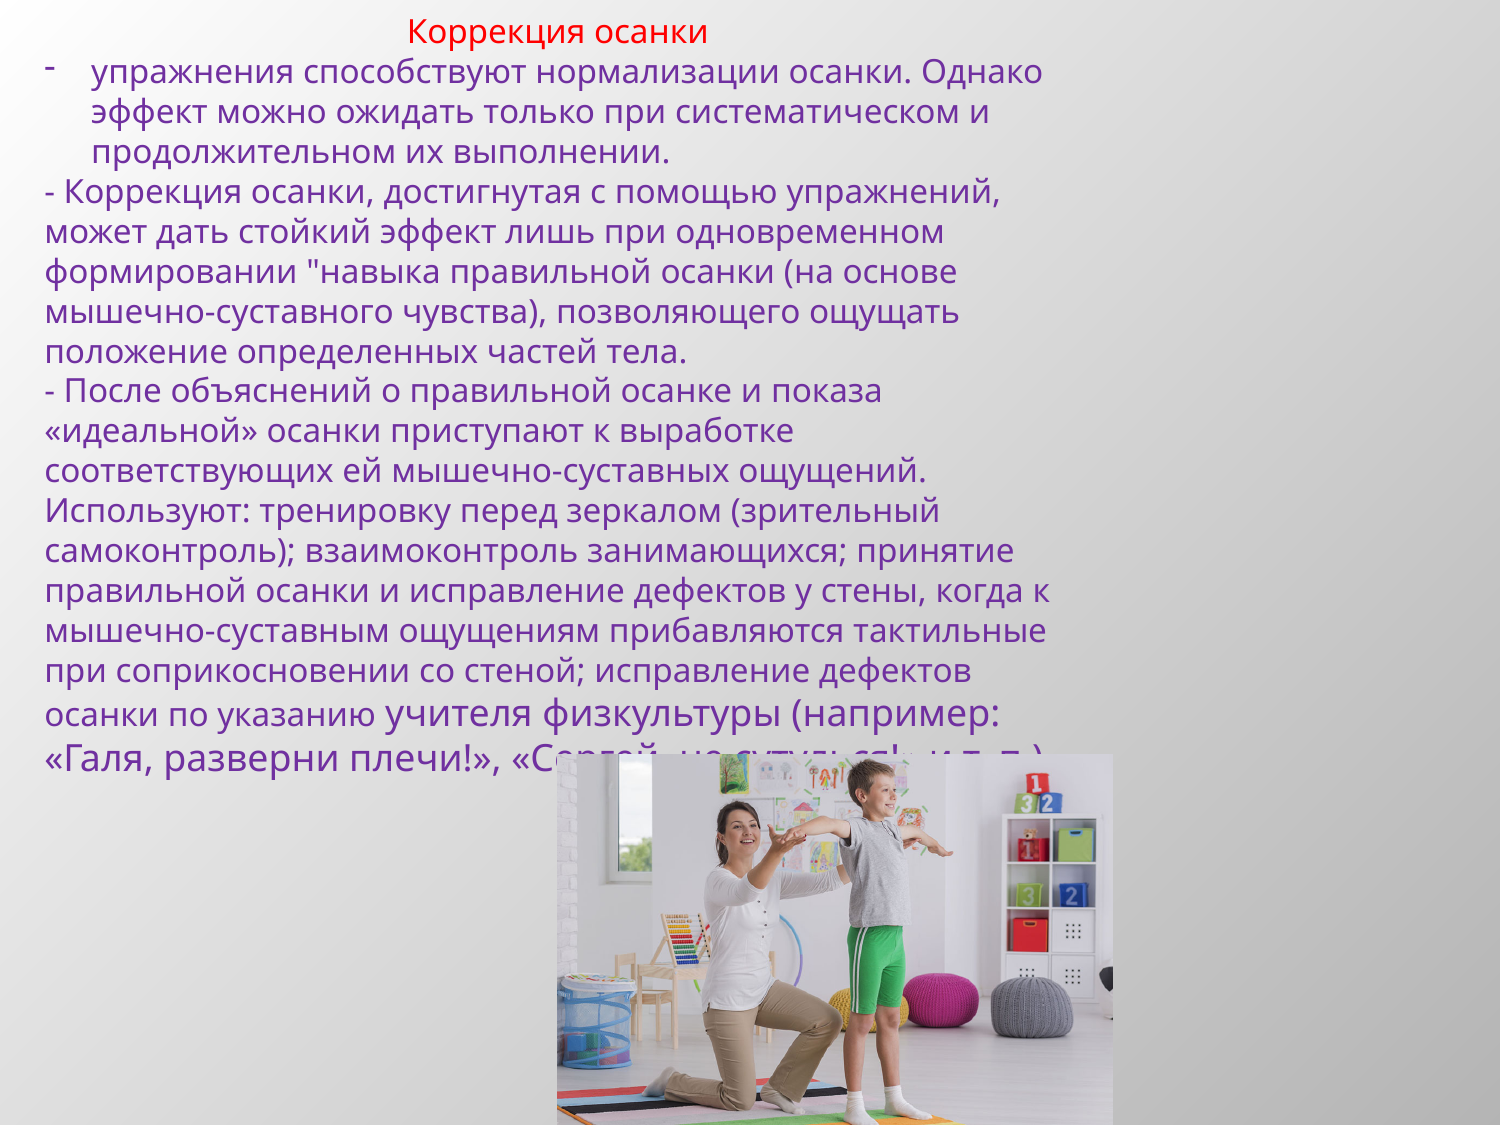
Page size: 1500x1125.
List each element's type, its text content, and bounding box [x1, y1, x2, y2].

text_box Коррекция осанки упражнения способствуют нормализации осанки. Однако эффект можно ожидать только при систематическом и продолжительном их выполнении. - Коррекция осанки, достигнутая с помощью упражнений, может дать стойкий эффект лишь при одновременном формировании "навыка правильной осанки (на основе мышечно-суставного чувства), позволяющего ощущать положение определенных частей тела. - После объяснений о правильной осанке и показа «идеальной» осанки приступают к выработке соответствующих ей мышечно-суставных ощущений. Используют: тренировку перед зеркалом (зрительный самоконтроль); взаимоконтроль занимающихся; принятие правильной осанки и исправление дефектов у стены, когда к мышечно-суставным ощущениям прибавляются тактильные при соприкосновении со стеной; исправление дефектов осанки по указанию учителя физкультуры (например: «Галя, разверни плечи!», «Сергей, не сутулься!» и т. п.). [29, 2, 1087, 832]
picture [556, 754, 1113, 1125]
